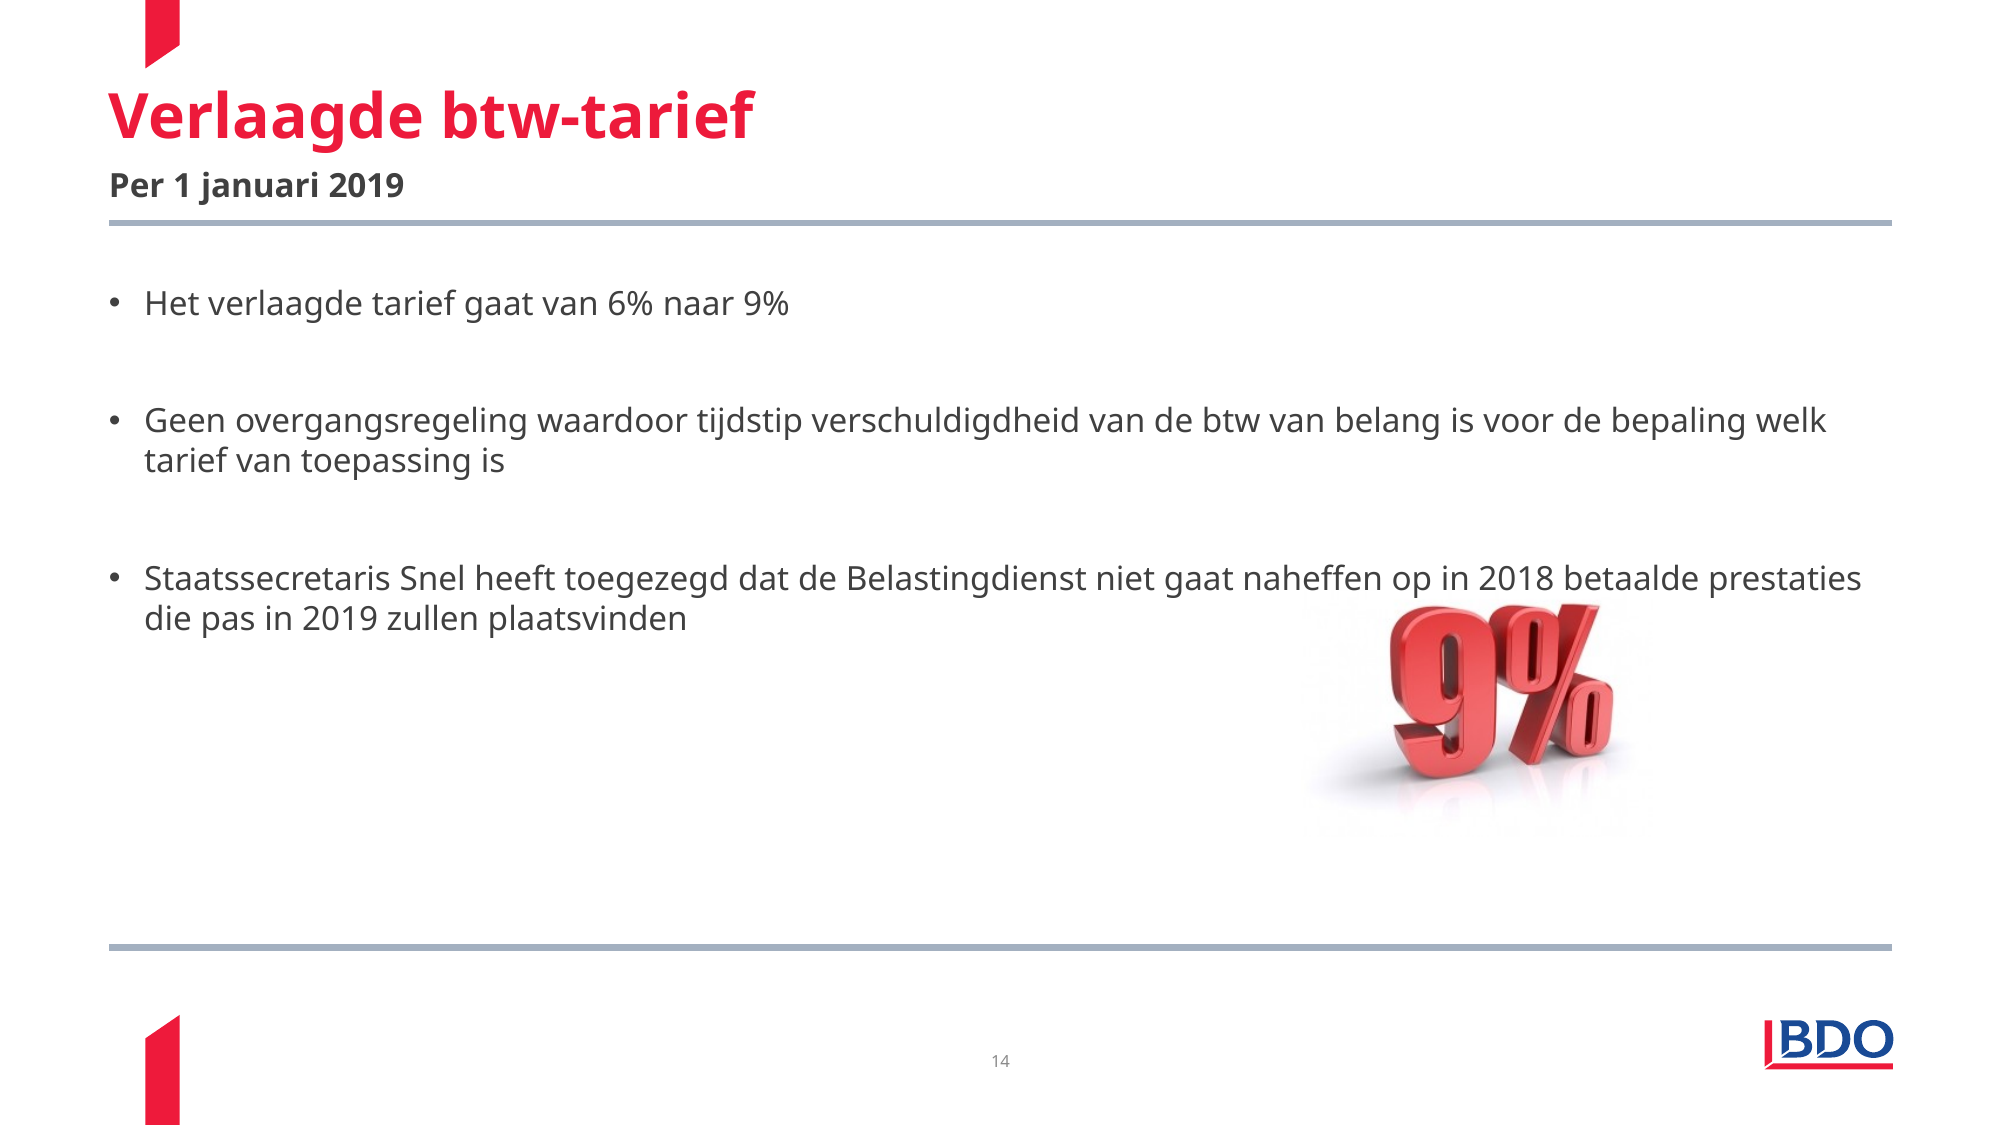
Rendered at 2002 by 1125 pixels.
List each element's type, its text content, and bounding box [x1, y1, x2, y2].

slide_number 14 [946, 1032, 1055, 1093]
list Per 1 januari 2019 [108, 164, 1893, 217]
picture [1301, 581, 1654, 837]
title Verlaagde btw-tarief [108, 76, 1893, 164]
list Het verlaagde tarief gaat van 6% naar 9% Geen overgangsregeling waardoor tijdstip verschuldigdheid van de btw van belang is voor de bepaling welk tarief van toepassing is Staatssecretaris Snel heeft toegezegd dat de Belastingdienst niet gaat naheffen op in 2018 betaalde prestaties die pas in 2019 zullen plaatsvinden [108, 282, 1893, 889]
